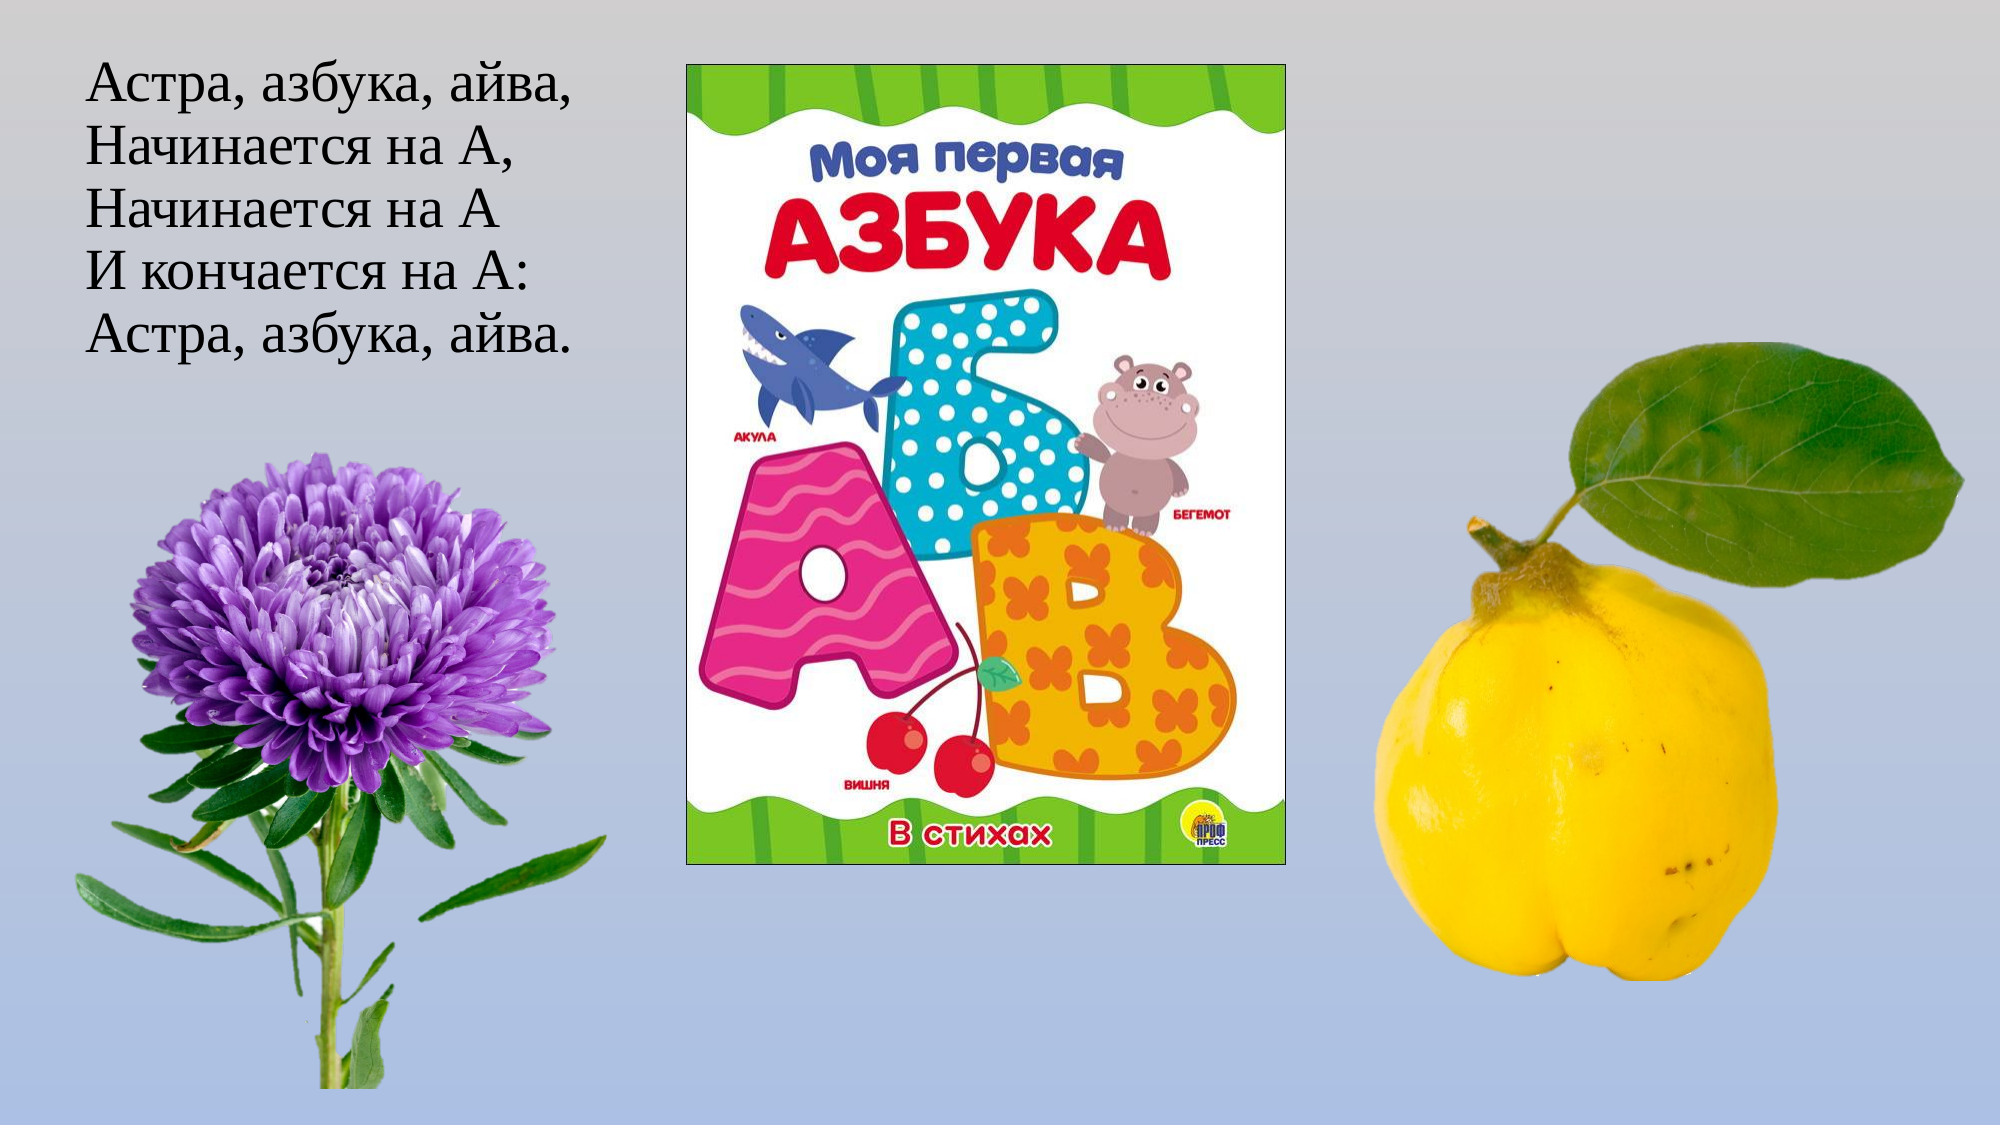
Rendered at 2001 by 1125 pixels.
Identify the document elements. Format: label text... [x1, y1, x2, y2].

picture [70, 439, 607, 1089]
picture [685, 64, 1286, 865]
picture [1365, 342, 1966, 981]
title Астра, азбука, айва, Начинается на А, Начинается на А И кончается на А: Астра, азбука, айва. [70, 0, 860, 487]
